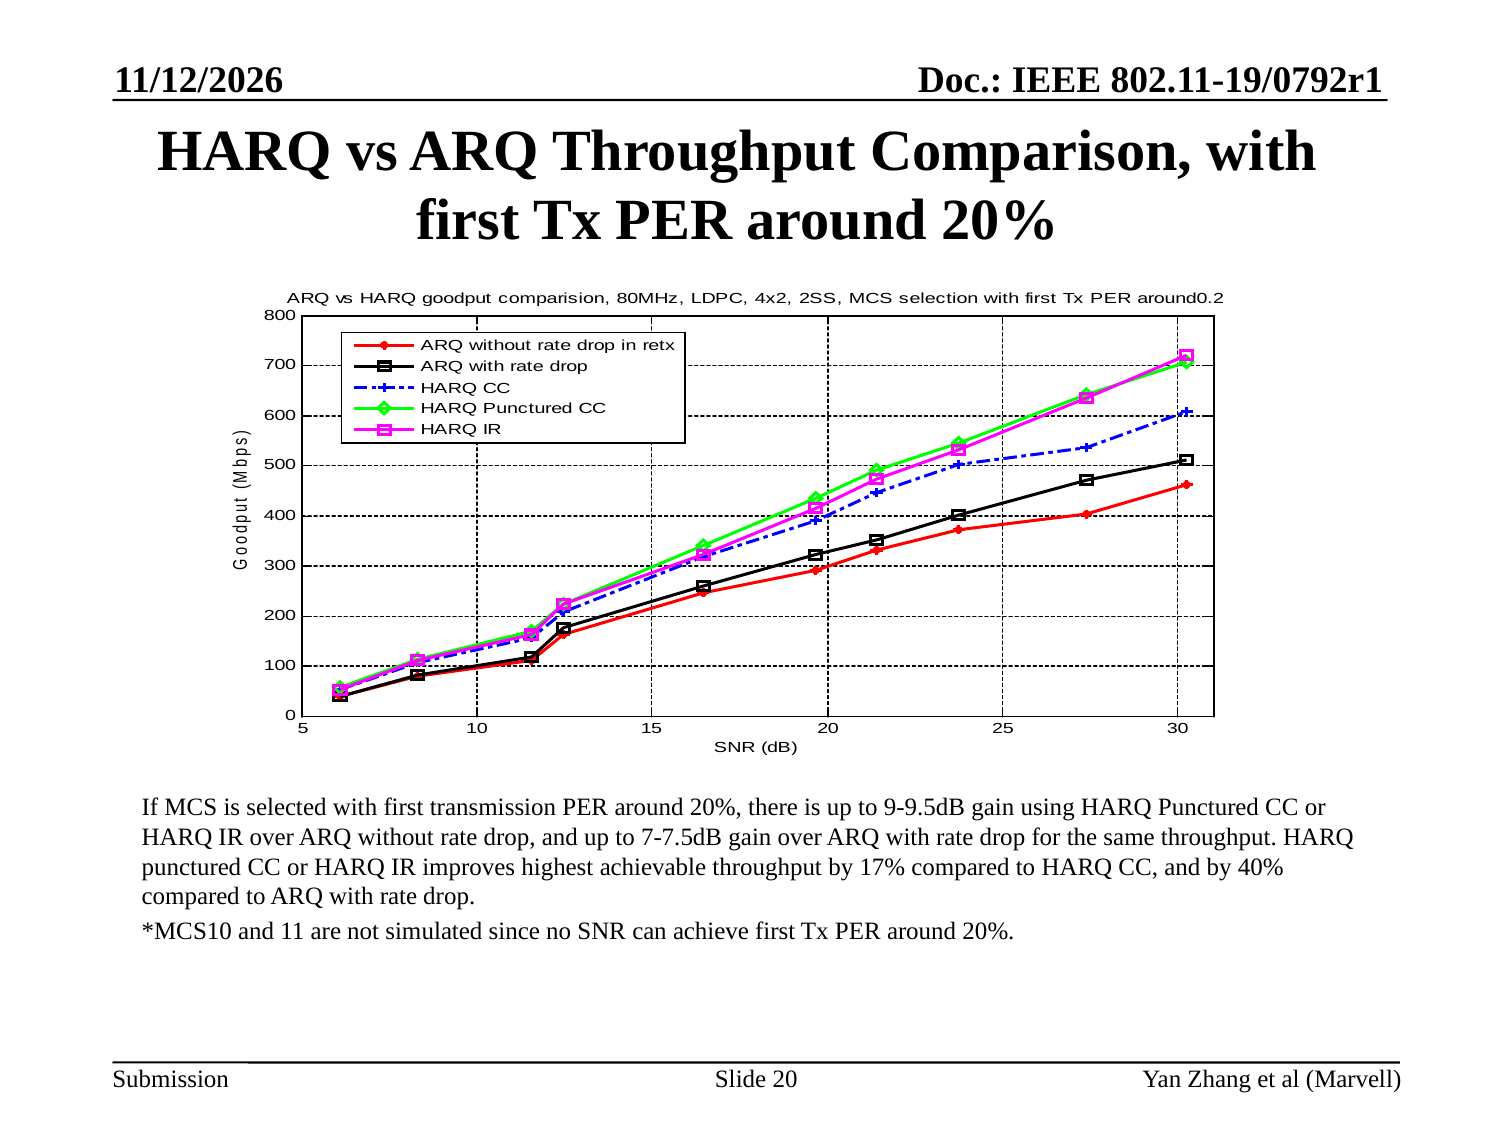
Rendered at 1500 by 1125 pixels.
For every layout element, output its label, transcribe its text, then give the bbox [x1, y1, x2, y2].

list If MCS is selected with first transmission PER around 20%, there is up to 9-9.5dB gain using HARQ Punctured CC or HARQ IR over ARQ without rate drop, and up to 7-7.5dB gain over ARQ with rate drop for the same throughput. HARQ punctured CC or HARQ IR improves highest achievable throughput by 17% compared to HARQ CC, and by 40% compared to ARQ with rate drop. *MCS10 and 11 are not simulated since no SNR can achieve first Tx PER around 20%. [126, 782, 1402, 1125]
picture [149, 278, 1326, 771]
title HARQ vs ARQ Throughput Comparison, with first Tx PER around 20% [87, 124, 1388, 239]
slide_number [114, 54, 368, 101]
